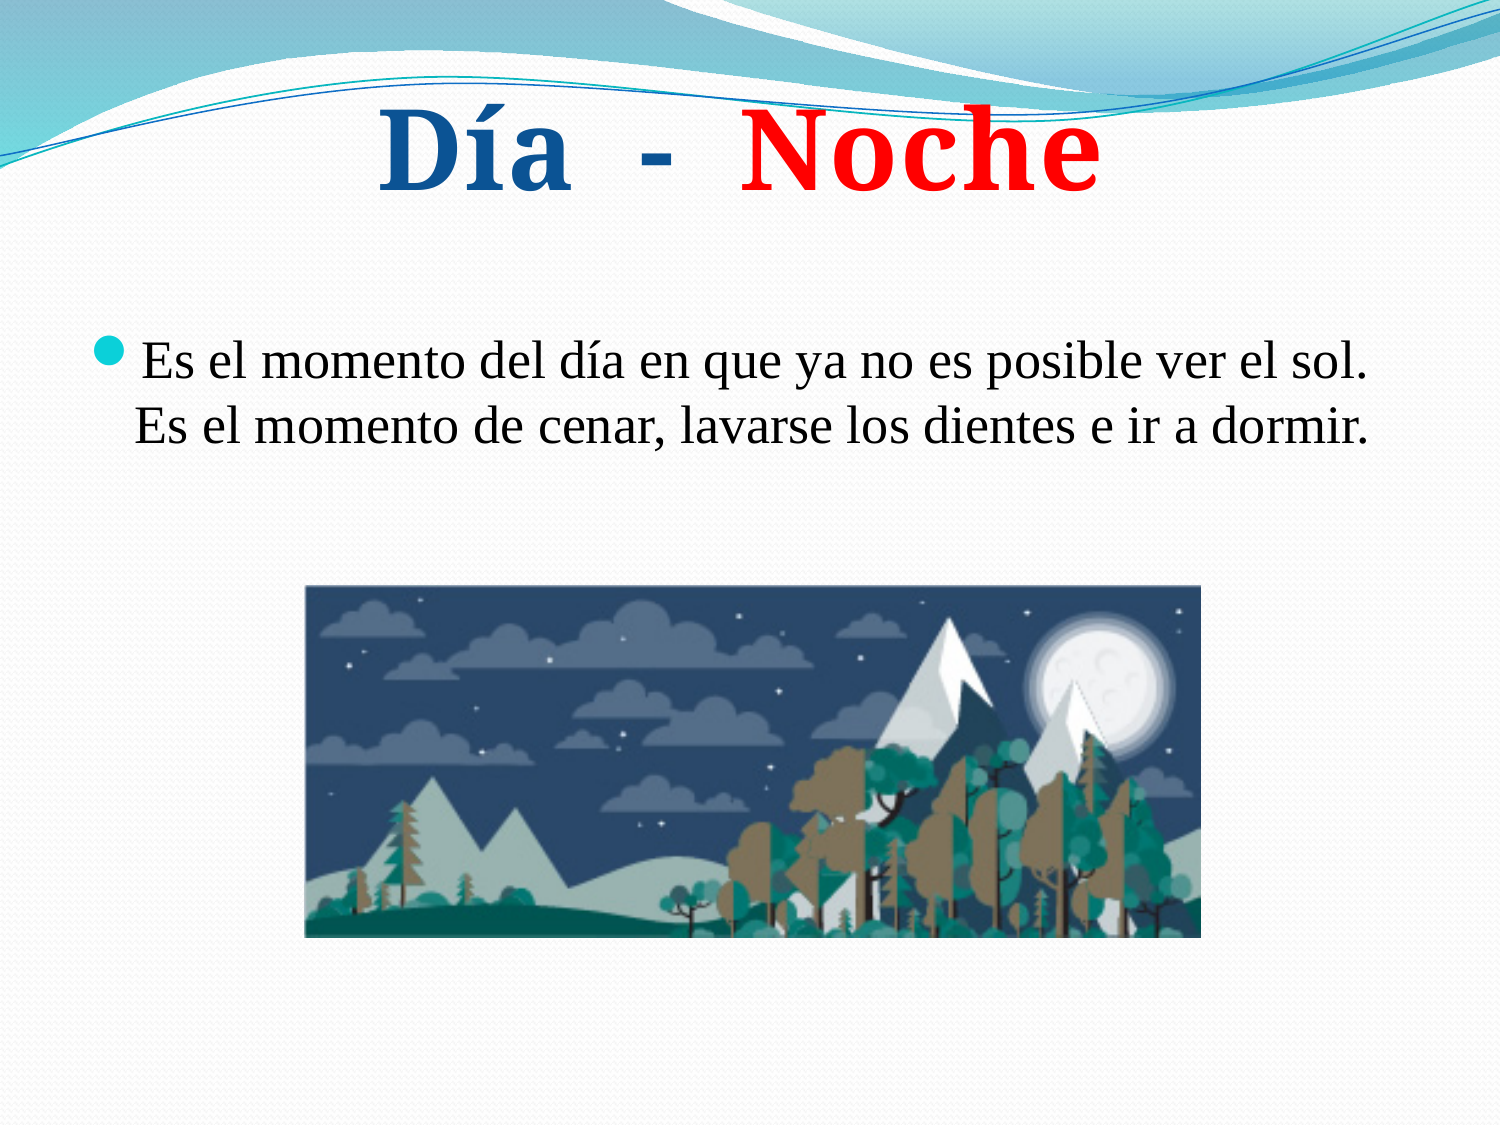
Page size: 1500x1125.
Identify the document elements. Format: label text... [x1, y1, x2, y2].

picture [304, 585, 1201, 938]
list Es el momento del día en que ya no es posible ver el sol. Es el momento de cenar, lavarse los dientes e ir a dormir. [75, 317, 1425, 1038]
text_box Día - Noche [362, 70, 1119, 221]
